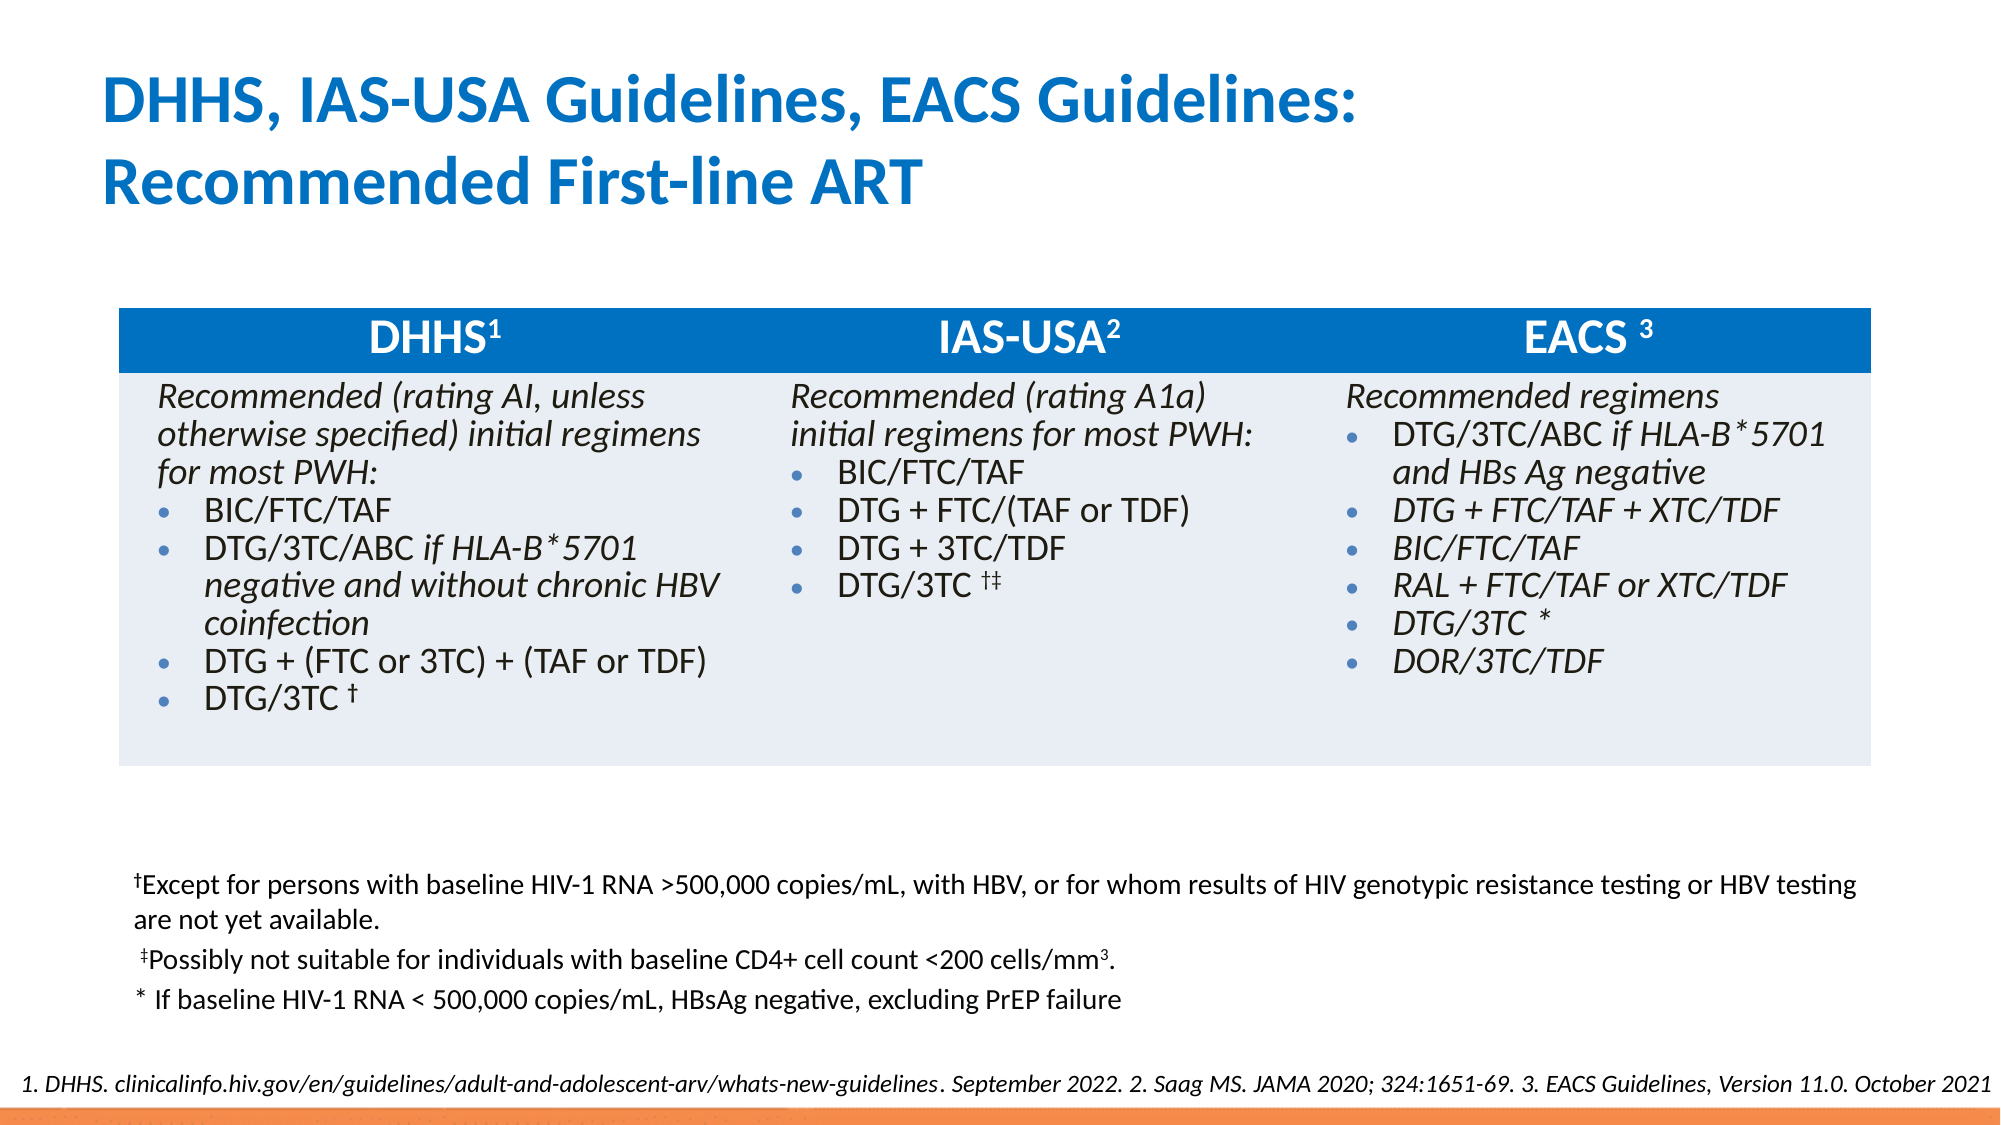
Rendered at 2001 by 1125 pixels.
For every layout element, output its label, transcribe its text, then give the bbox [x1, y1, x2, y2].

table_cell Recommended (rating A1a) initial regimens for most PWH: BIC/FTC/TAF DTG + FTC/(TAF or TDF) DTG + 3TC/TDF DTG/3TC †‡ [752, 373, 1307, 766]
table_cell Recommended (rating AI, unless otherwise specified) initial regimens for most PWH: BIC/FTC/TAF DTG/3TC/ABC if HLA-B*5701 negative and without chronic HBV coinfection DTG + (FTC or 3TC) + (TAF or TDF) DTG/3TC † [119, 373, 752, 766]
text_box 1. DHHS. clinicalinfo.hiv.gov/en/guidelines/adult-and-adolescent-arv/whats-new-guidelines. September 2022. 2. Saag MS. JAMA 2020; 324:1651-69. 3. EACS Guidelines, Version 11.0. October 2021 [0, 1060, 2000, 1105]
table_header IAS-USA2 [752, 308, 1307, 373]
text_box †Except for persons with baseline HIV-1 RNA >500,000 copies/mL, with HBV, or for whom results of HIV genotypic resistance testing or HBV testing are not yet available. ‡Possibly not suitable for individuals with baseline CD4+ cell count <200 cells/mm3. * If baseline HIV-1 RNA < 500,000 copies/mL, HBsAg negative, excluding PrEP failure [118, 857, 1877, 1023]
picture [0, 0, 2001, 1125]
table_cell Recommended regimens DTG/3TC/ABC if HLA-B*5701 and HBs Ag negative DTG + FTC/TAF + XTC/TDF BIC/FTC/TAF RAL + FTC/TAF or XTC/TDF DTG/3TC * DOR/3TC/TDF [1307, 373, 1871, 766]
title DHHS, IAS-USA Guidelines, EACS Guidelines: Recommended First-line ART [87, 42, 1468, 230]
table_header DHHS1 [119, 308, 752, 373]
table_header EACS 3 [1307, 308, 1871, 373]
